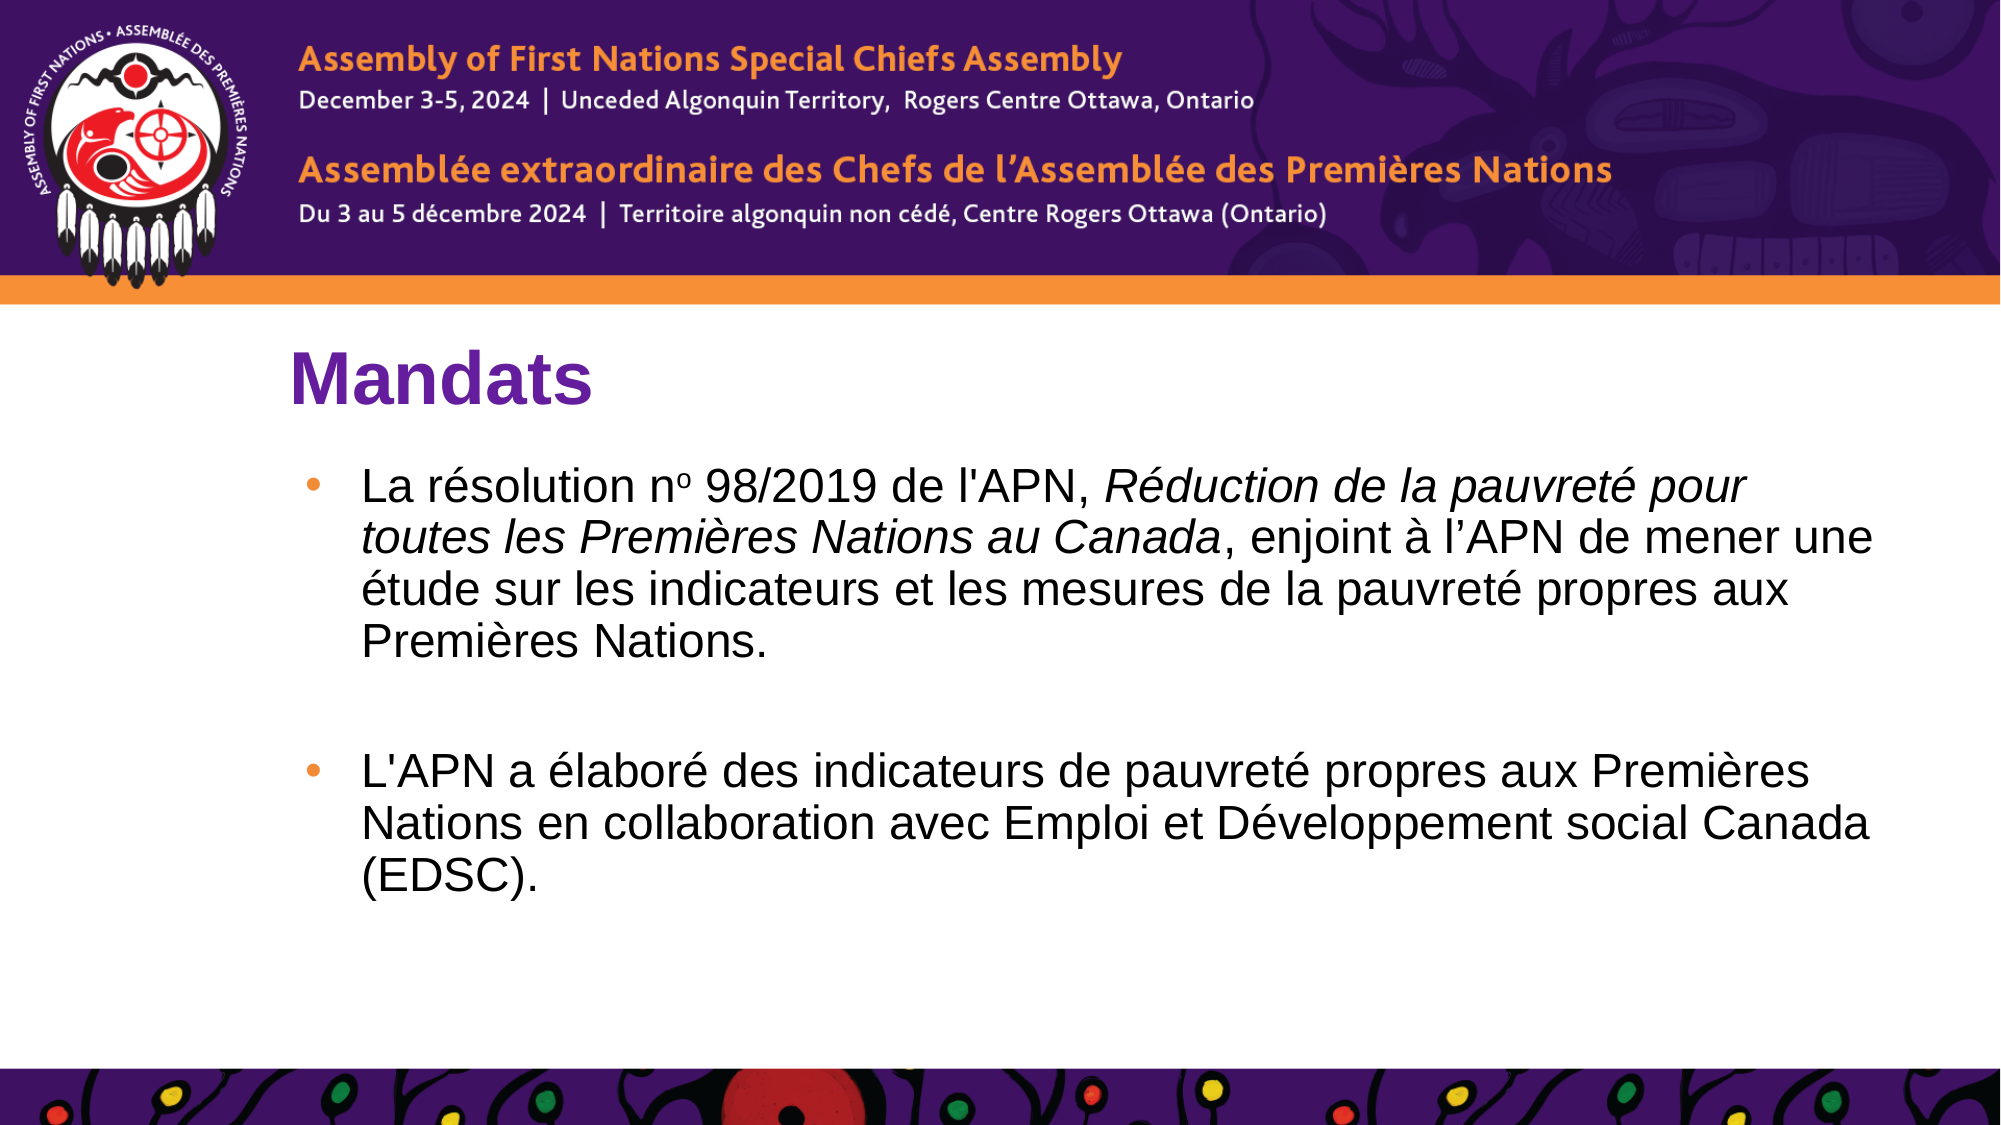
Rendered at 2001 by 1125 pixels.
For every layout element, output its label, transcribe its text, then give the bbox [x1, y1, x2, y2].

picture [0, 0, 2001, 1125]
title Mandats [275, 289, 1725, 429]
subtitle La résolution no 98/2019 de l'APN, Réduction de la pauvreté pour toutes les Premières Nations au Canada, enjoint à l’APN de mener une étude sur les indicateurs et les mesures de la pauvreté propres aux Premières Nations. L'APN a élaboré des indicateurs de pauvreté propres aux Premières Nations en collaboration avec Emploi et Développement social Canada (EDSC). [290, 453, 1900, 1027]
